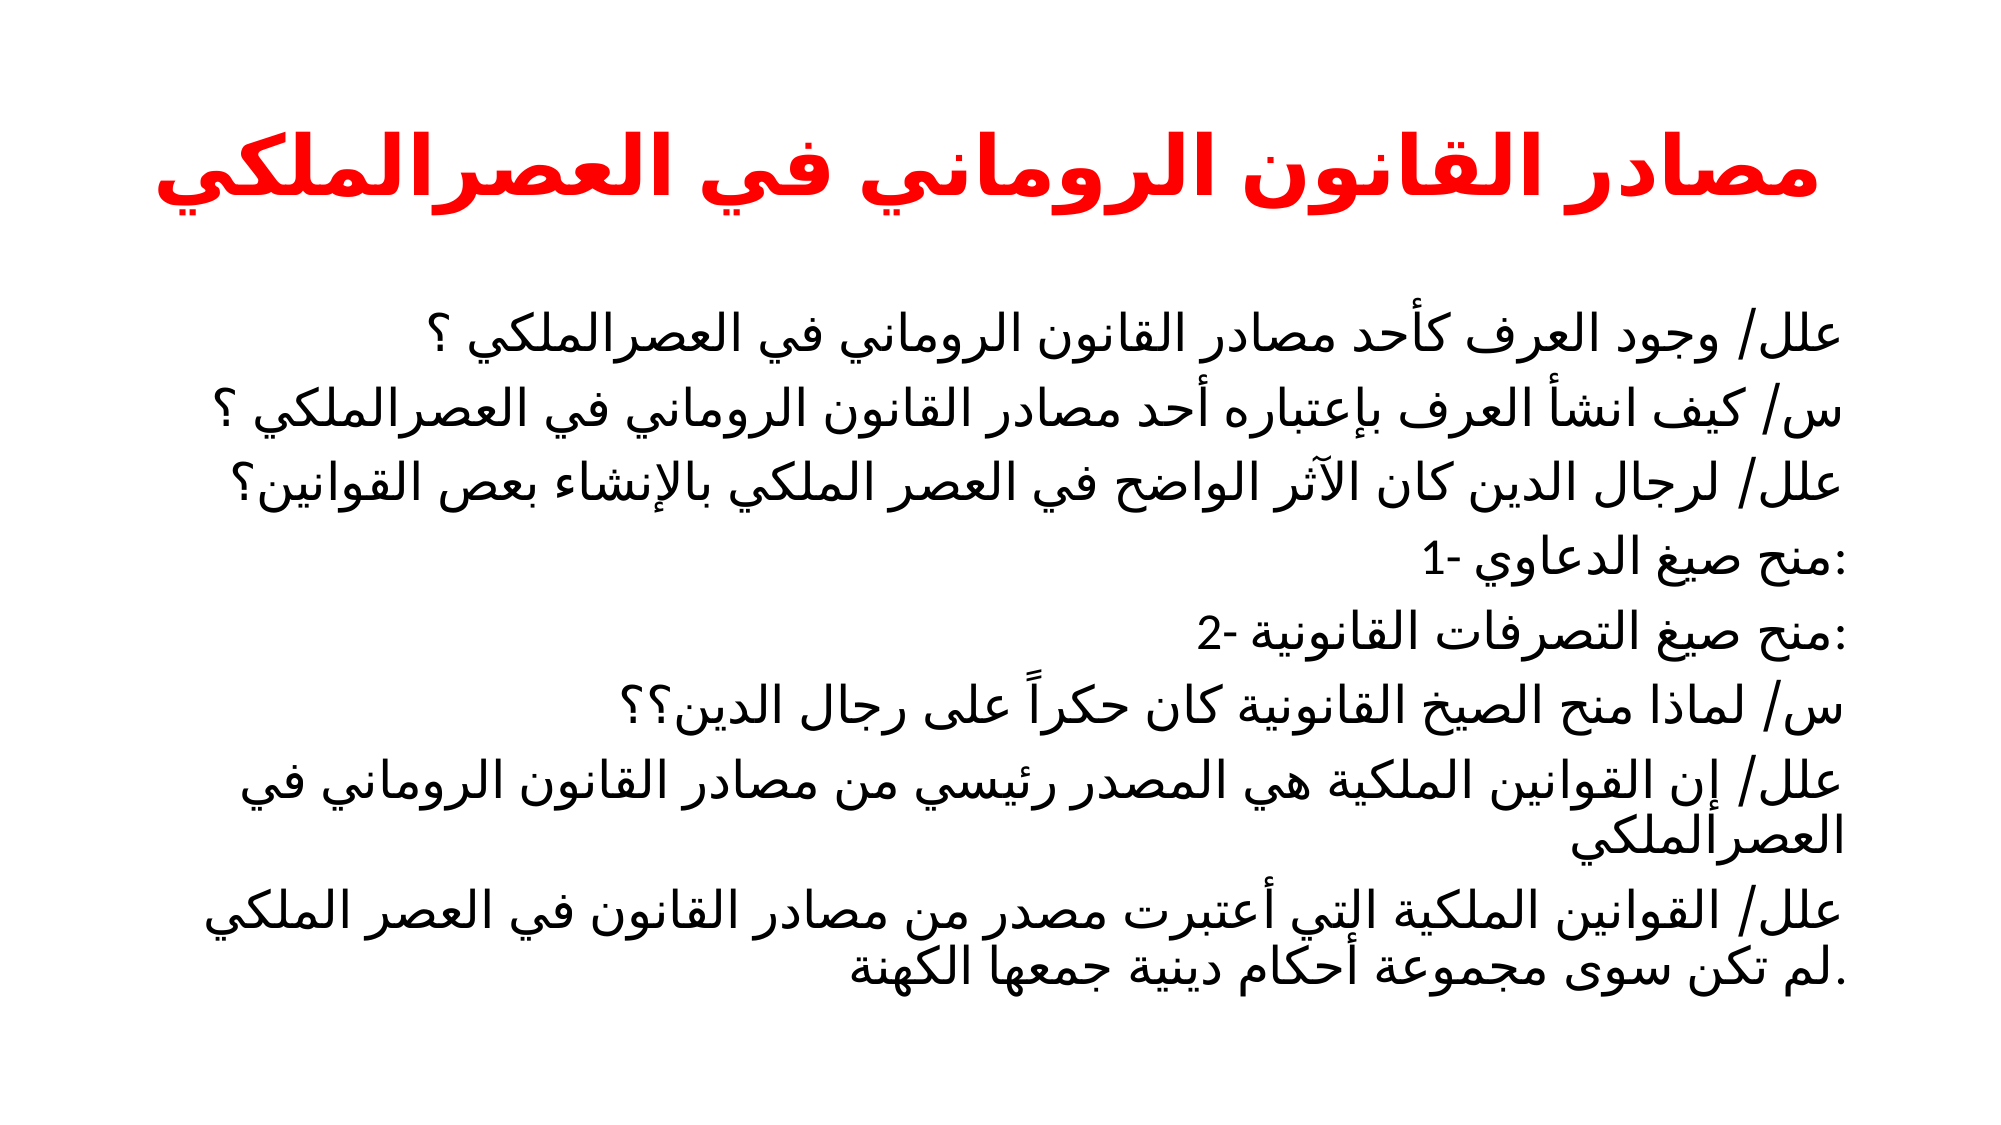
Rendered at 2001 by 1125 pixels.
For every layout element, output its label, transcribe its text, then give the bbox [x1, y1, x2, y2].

list علل/ وجود العرف كأحد مصادر القانون الروماني في العصرالملكي ؟ س/ كيف انشأ العرف بإعتباره أحد مصادر القانون الروماني في العصرالملكي ؟ علل/ لرجال الدين كان الآثر الواضح في العصر الملكي بالإنشاء بعص القوانين؟ 1- منح صيغ الدعاوي: 2- منح صيغ التصرفات القانونية: س/ لماذا منح الصيخ القانونية كان حكراً على رجال الدين؟؟ علل/ إن القوانين الملكية هي المصدر رئيسي من مصادر القانون الروماني في العصرالملكي علل/ القوانين الملكية التي أعتبرت مصدر من مصادر القانون في العصر الملكي لم تكن سوى مجموعة أحكام دينية جمعها الكهنة. [137, 299, 1863, 1014]
title مصادر القانون الروماني في العصرالملكي [137, 59, 1863, 278]
